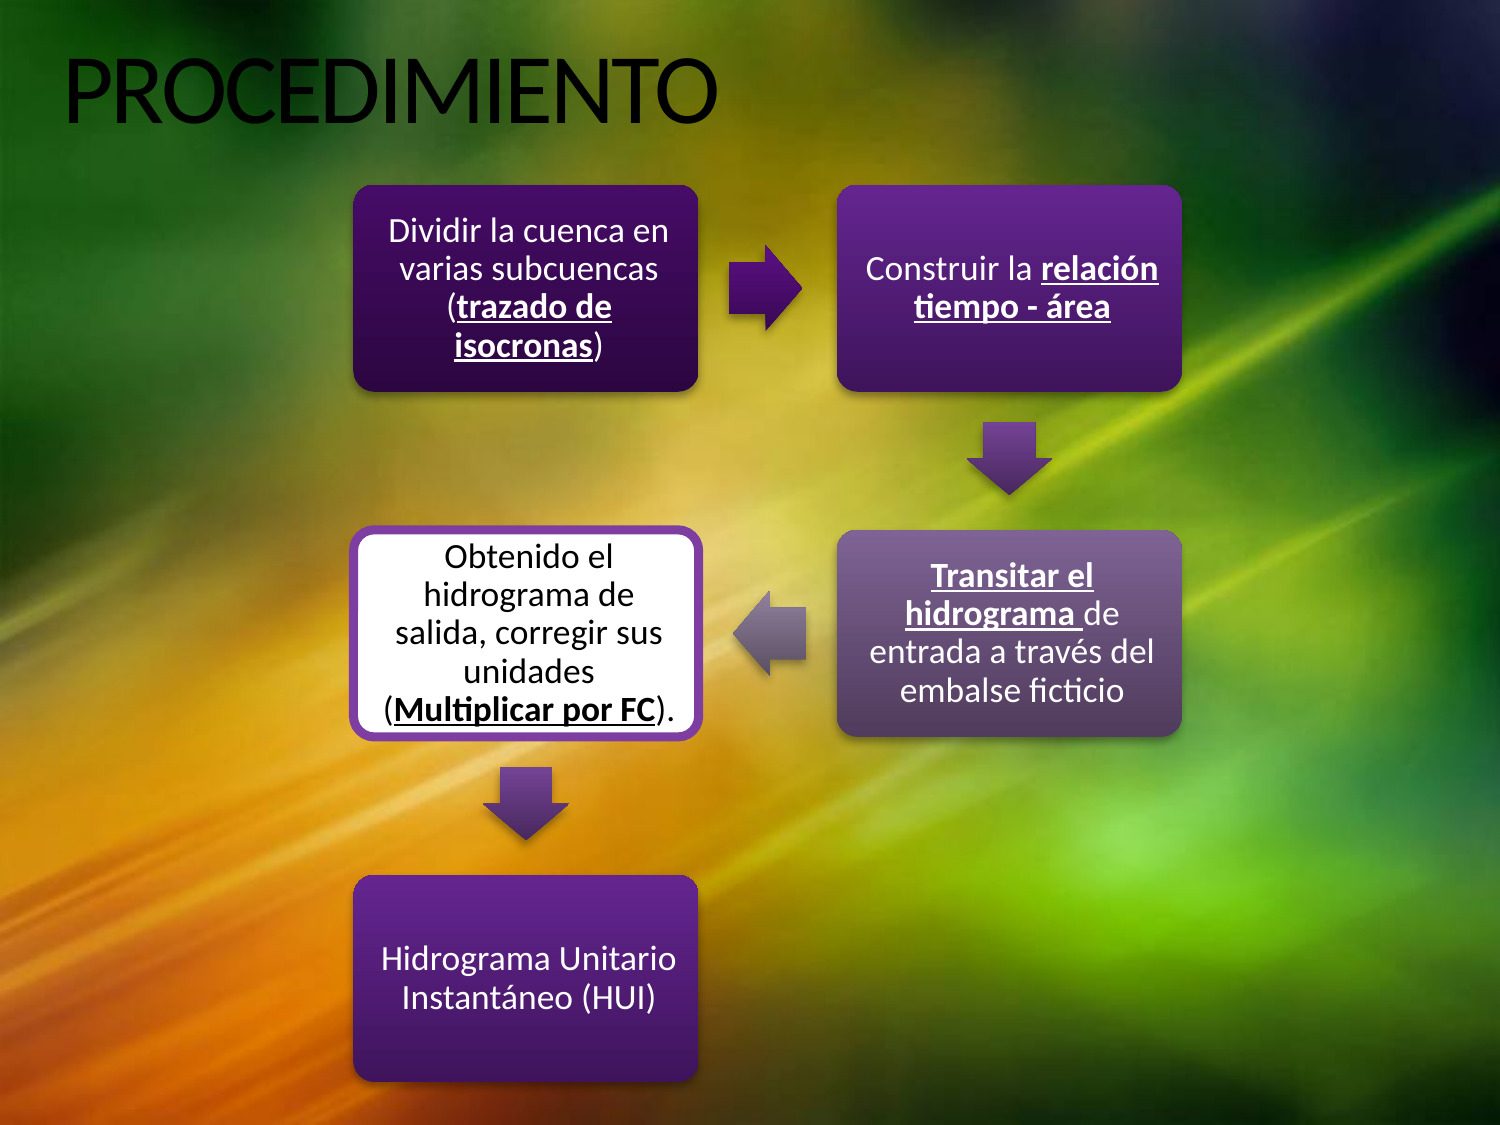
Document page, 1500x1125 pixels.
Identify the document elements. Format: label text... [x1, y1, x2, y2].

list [277, 184, 1259, 1083]
title PROCEDIMIENTO [62, 37, 1438, 147]
picture [0, 0, 1500, 1125]
